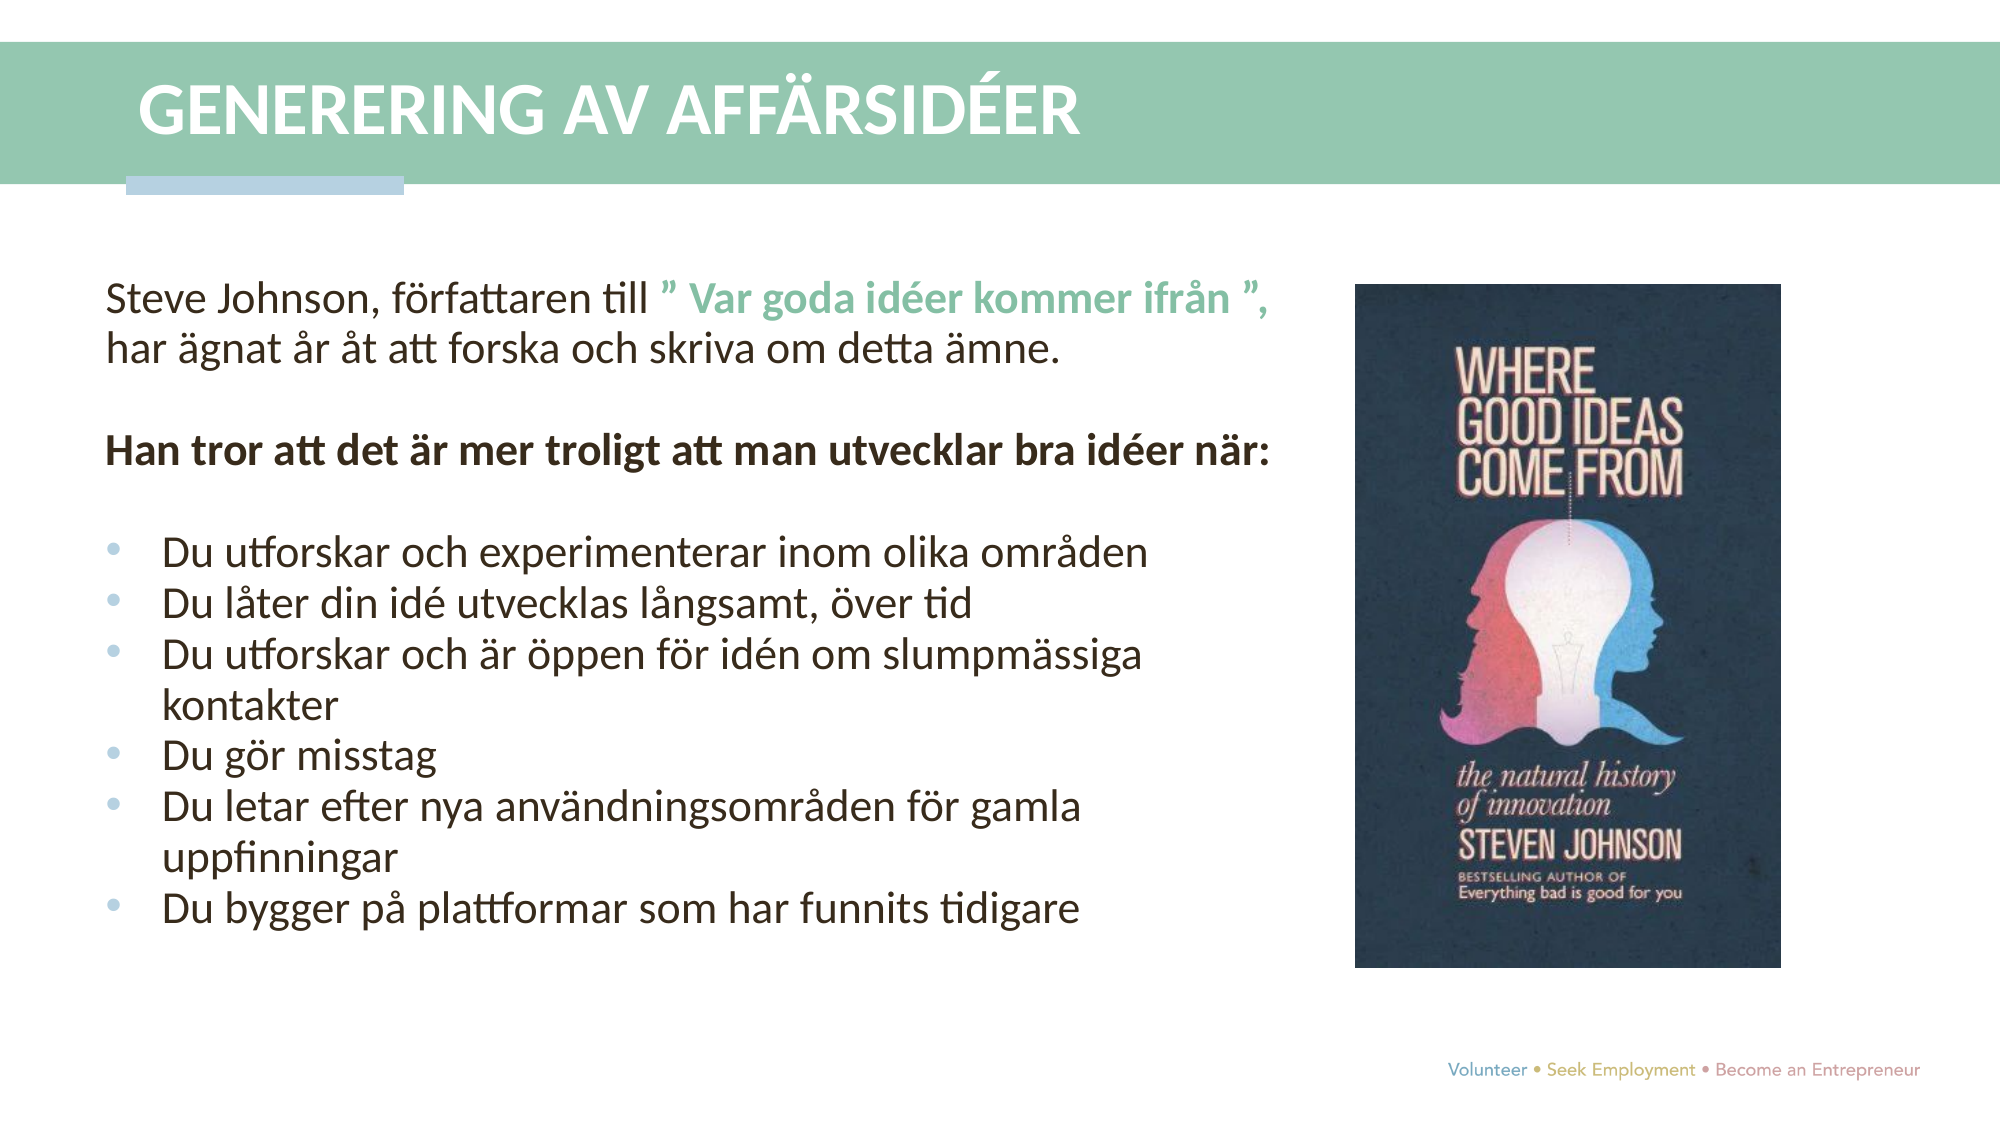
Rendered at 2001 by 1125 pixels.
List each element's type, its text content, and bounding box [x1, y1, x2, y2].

list GENERERING AV AFFÄRSIDÉER [123, 51, 1913, 170]
picture [1355, 284, 1781, 968]
picture [1418, 1046, 1971, 1103]
list Steve Johnson, författaren till ” Var goda idéer kommer ifrån ”, har ägnat år åt att forska och skriva om detta ämne. Han tror att det är mer troligt att man utvecklar bra idéer när: Du utforskar och experimenterar inom olika områden Du låter din idé utvecklas långsamt, över tid Du utforskar och är öppen för idén om slumpmässiga kontakter Du gör misstag Du letar efter nya användningsområden för gamla uppfinningar Du bygger på plattformar som har funnits tidigare [90, 263, 1315, 1024]
